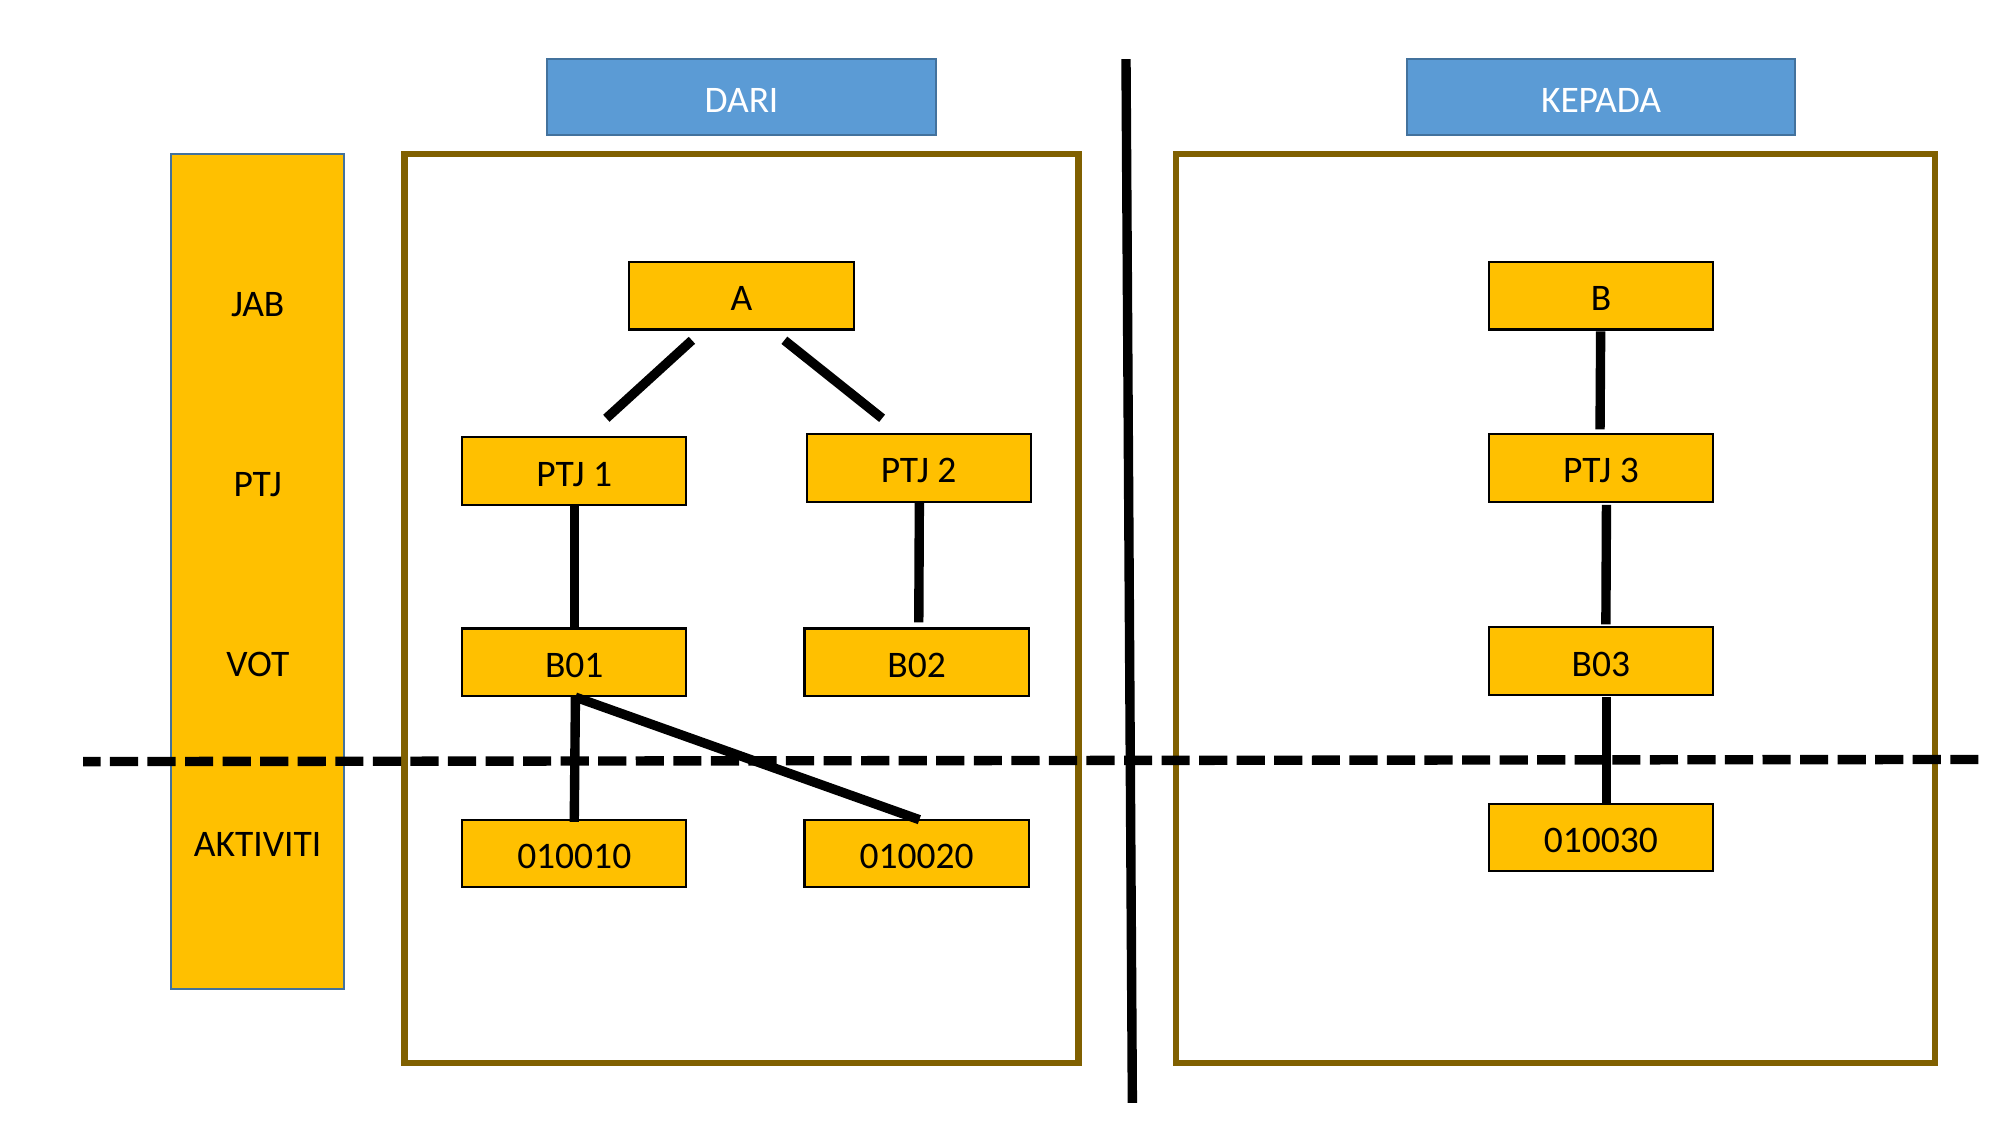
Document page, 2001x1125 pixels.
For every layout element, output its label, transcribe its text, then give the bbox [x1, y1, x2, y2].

text_box 010020 [803, 819, 1030, 888]
text_box B01 [461, 627, 687, 697]
text_box B02 [803, 627, 1030, 697]
text_box PTJ 3 [1488, 433, 1714, 503]
text_box 010010 [461, 819, 687, 888]
text_box KEPADA [1406, 58, 1796, 136]
text_box [403, 762, 1079, 1064]
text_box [575, 697, 920, 759]
text_box [403, 153, 1079, 759]
text_box 010030 [1488, 803, 1714, 872]
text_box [784, 340, 883, 419]
text_box JAB PTJ VOT AKTIVITI [170, 762, 345, 990]
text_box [1126, 59, 1133, 759]
text_box DARI [546, 58, 937, 136]
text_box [575, 762, 920, 820]
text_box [606, 340, 692, 419]
text_box PTJ 2 [806, 433, 1032, 503]
subtitle [1175, 153, 1936, 759]
text_box PTJ 1 [461, 436, 687, 506]
text_box B03 [1488, 626, 1714, 696]
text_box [1126, 762, 1133, 1103]
text_box JAB PTJ VOT AKTIVITI [170, 153, 345, 759]
text_box A [628, 261, 855, 331]
subtitle [1175, 762, 1936, 1064]
text_box B [1488, 261, 1714, 331]
